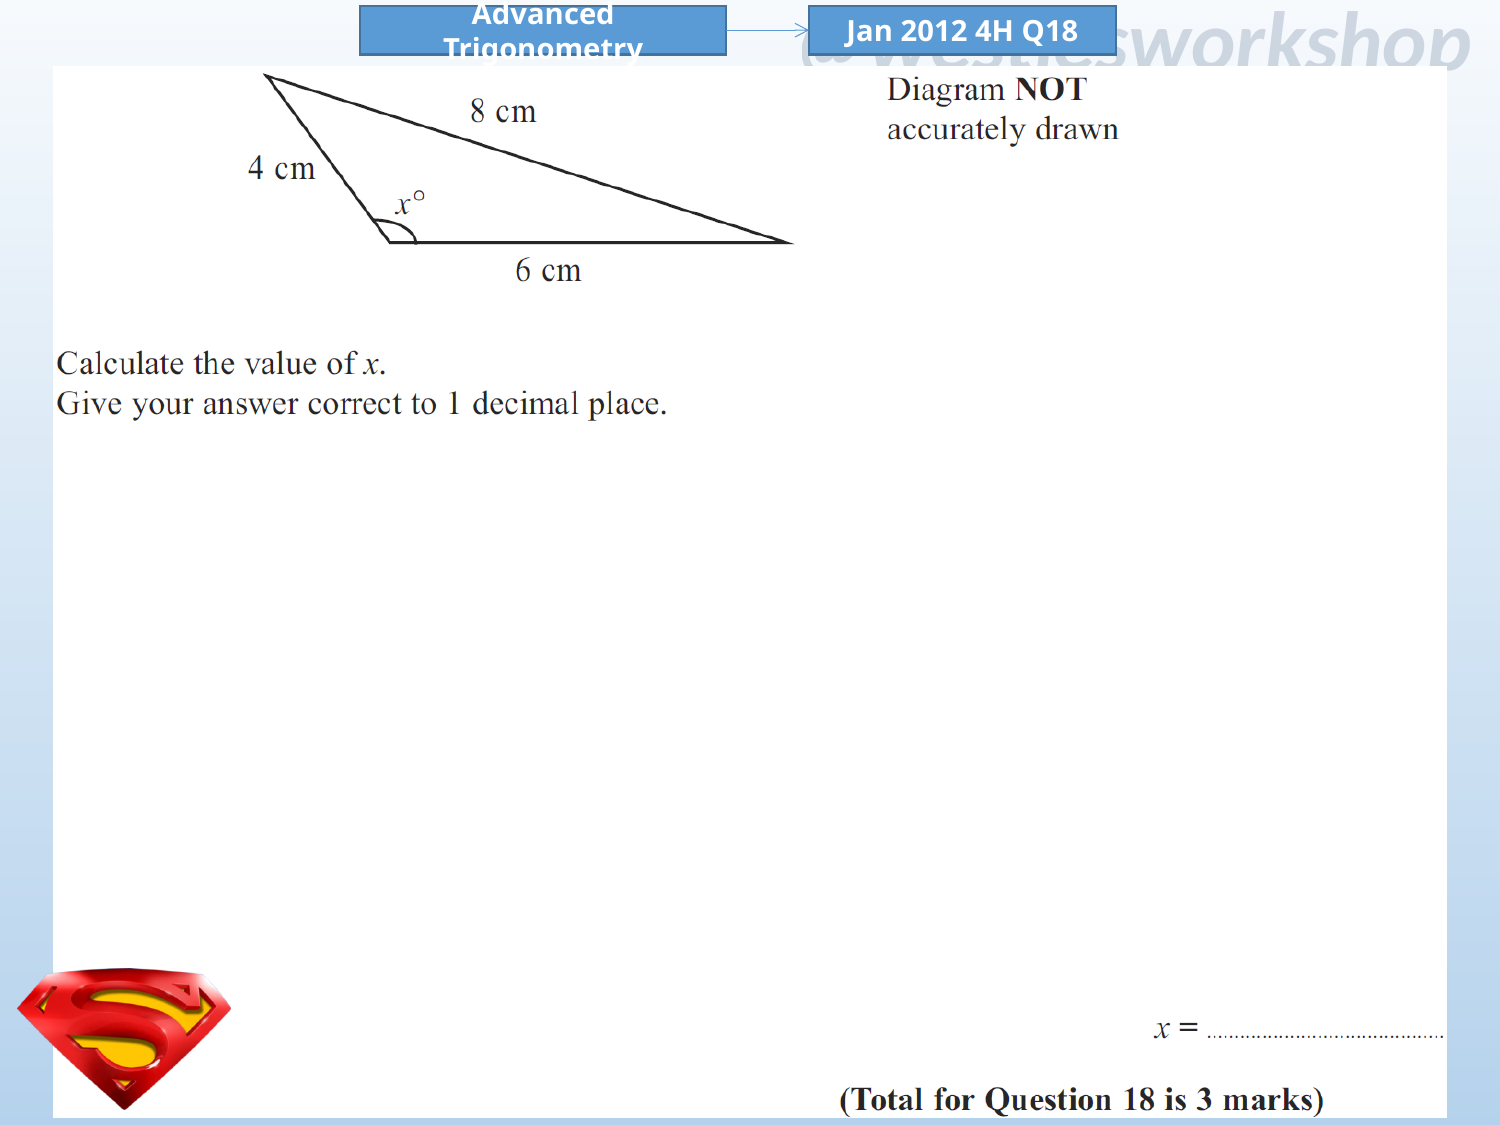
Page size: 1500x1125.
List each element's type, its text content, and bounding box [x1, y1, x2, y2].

picture [17, 66, 1447, 1118]
text_box Jan 2012 4H Q18 [808, 5, 1117, 56]
text_box Advanced Trigonometry [359, 5, 727, 56]
